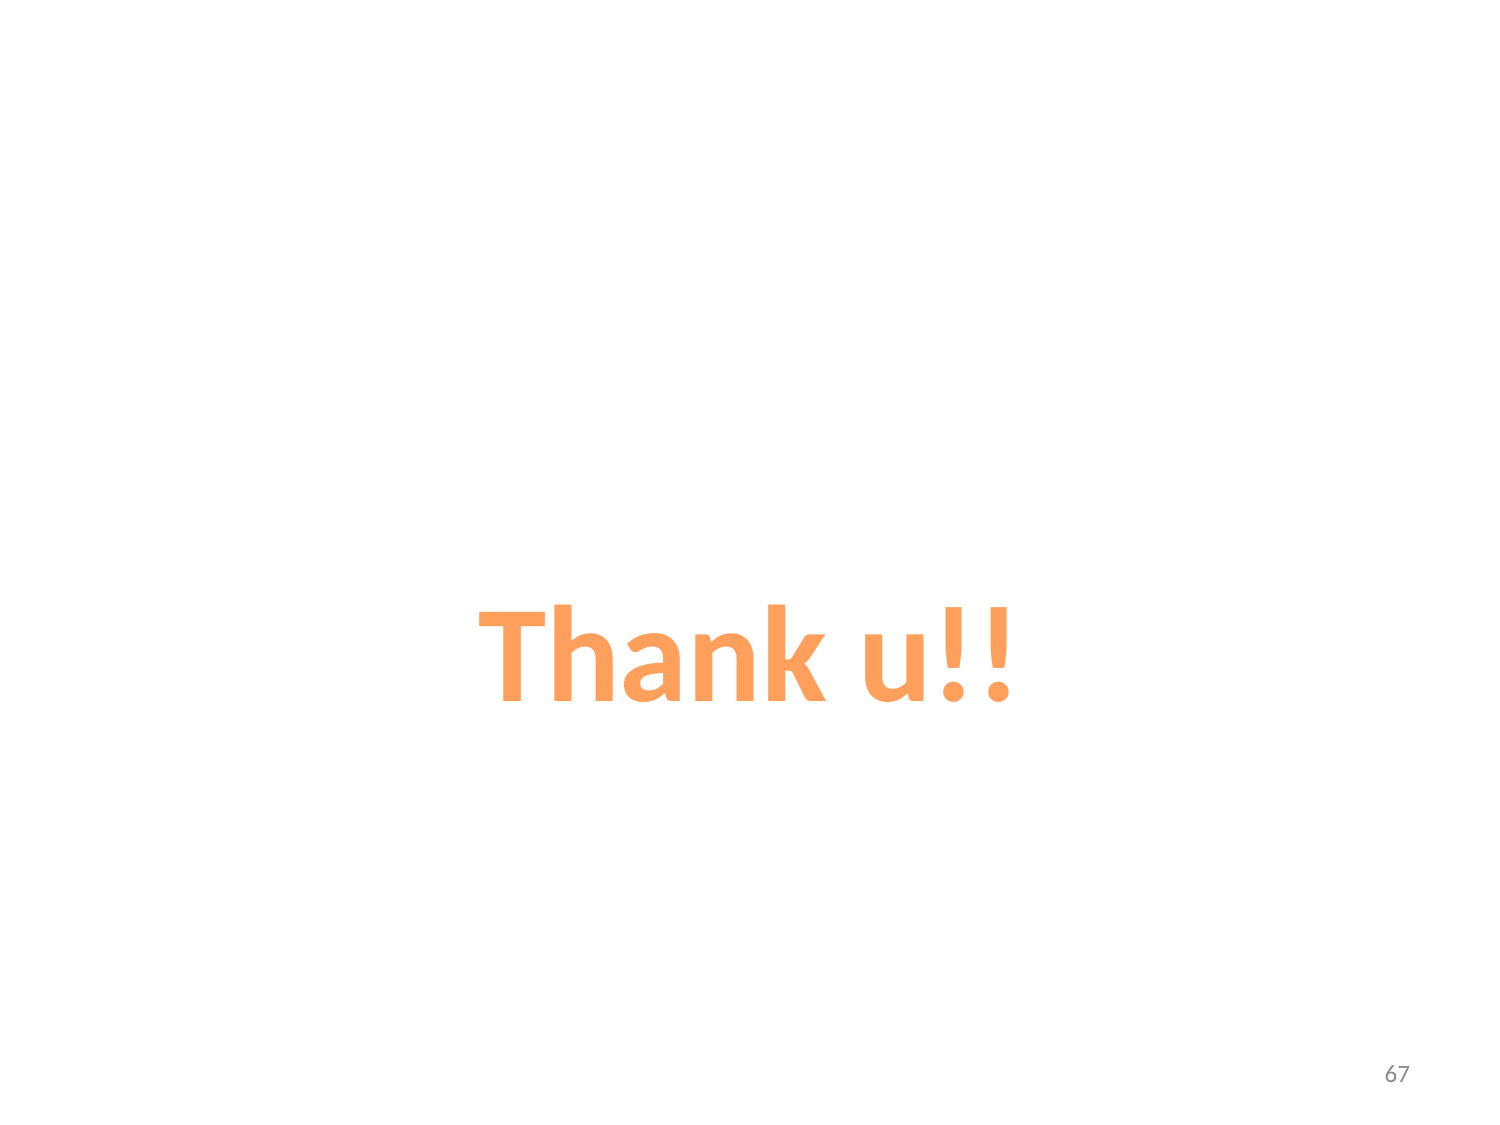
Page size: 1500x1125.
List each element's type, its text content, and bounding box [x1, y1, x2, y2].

list Thank u!! [75, 262, 1425, 1005]
slide_number 67 [1074, 1042, 1425, 1103]
